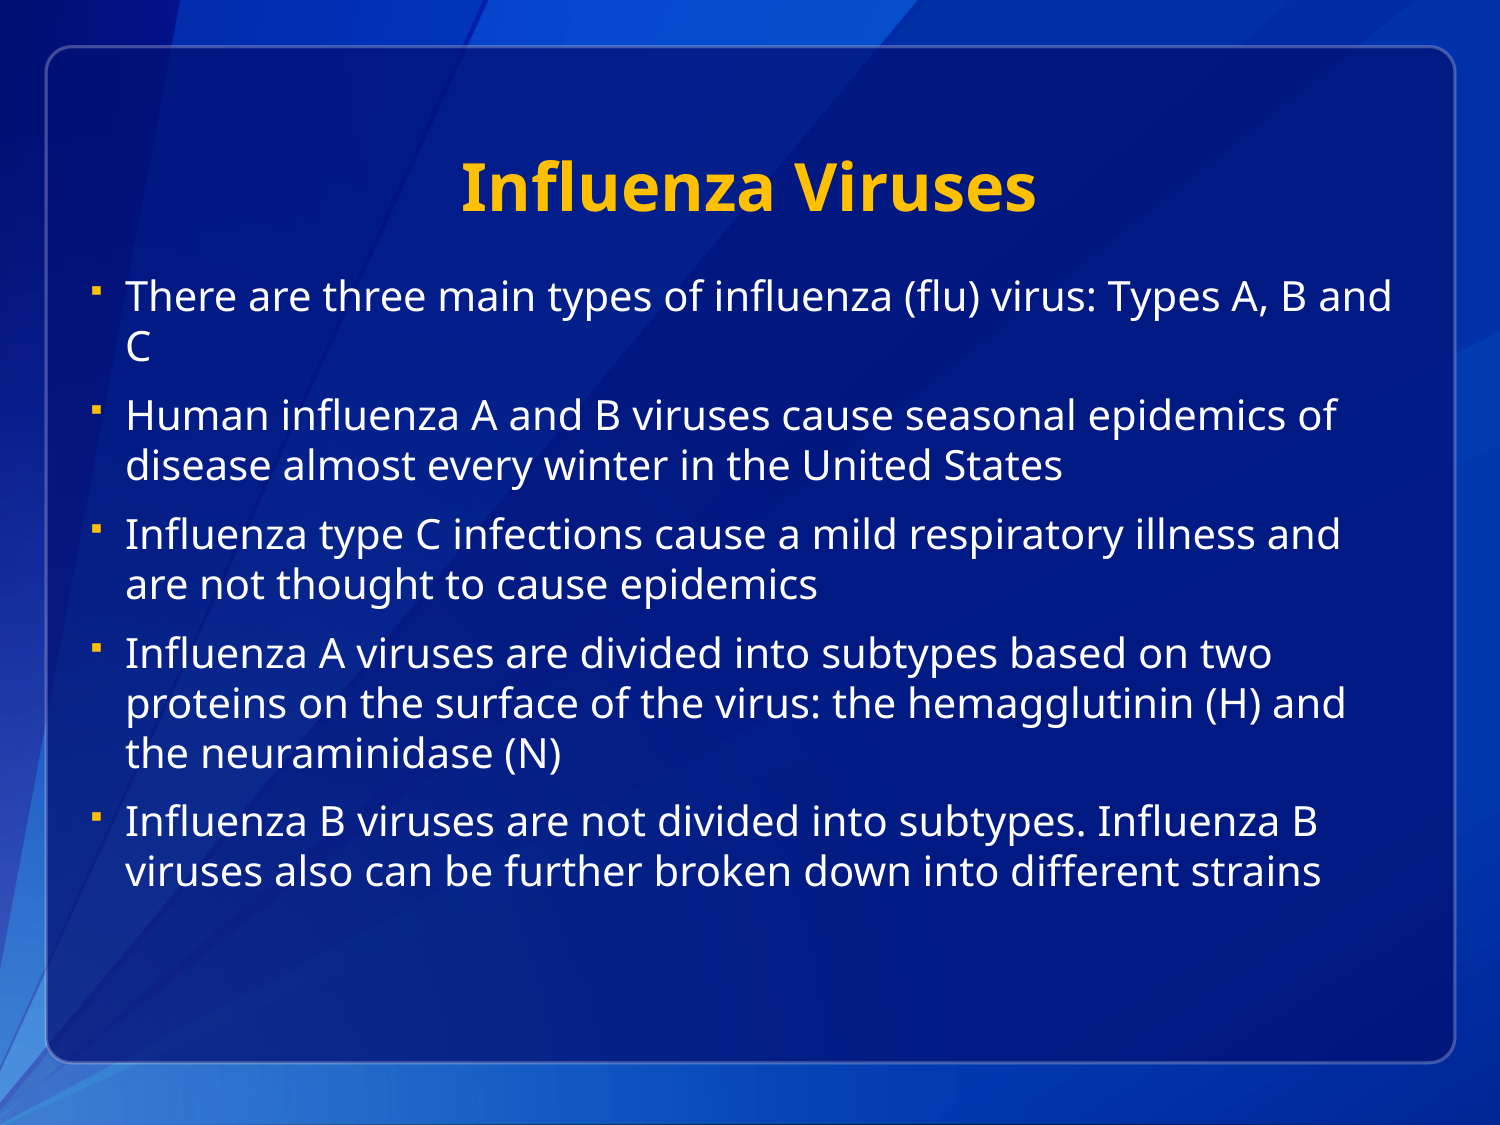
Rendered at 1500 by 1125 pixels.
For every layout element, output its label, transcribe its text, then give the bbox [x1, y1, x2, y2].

list There are three main types of influenza (flu) virus: Types A, B and C Human influenza A and B viruses cause seasonal epidemics of disease almost every winter in the United States Influenza type C infections cause a mild respiratory illness and are not thought to cause epidemics Influenza A viruses are divided into subtypes based on two proteins on the surface of the virus: the hemagglutinin (H) and the neuraminidase (N) Influenza B viruses are not divided into subtypes. Influenza B viruses also can be further broken down into different strains [75, 262, 1425, 950]
title Influenza Viruses [75, 45, 1425, 233]
picture [0, 0, 1500, 1125]
